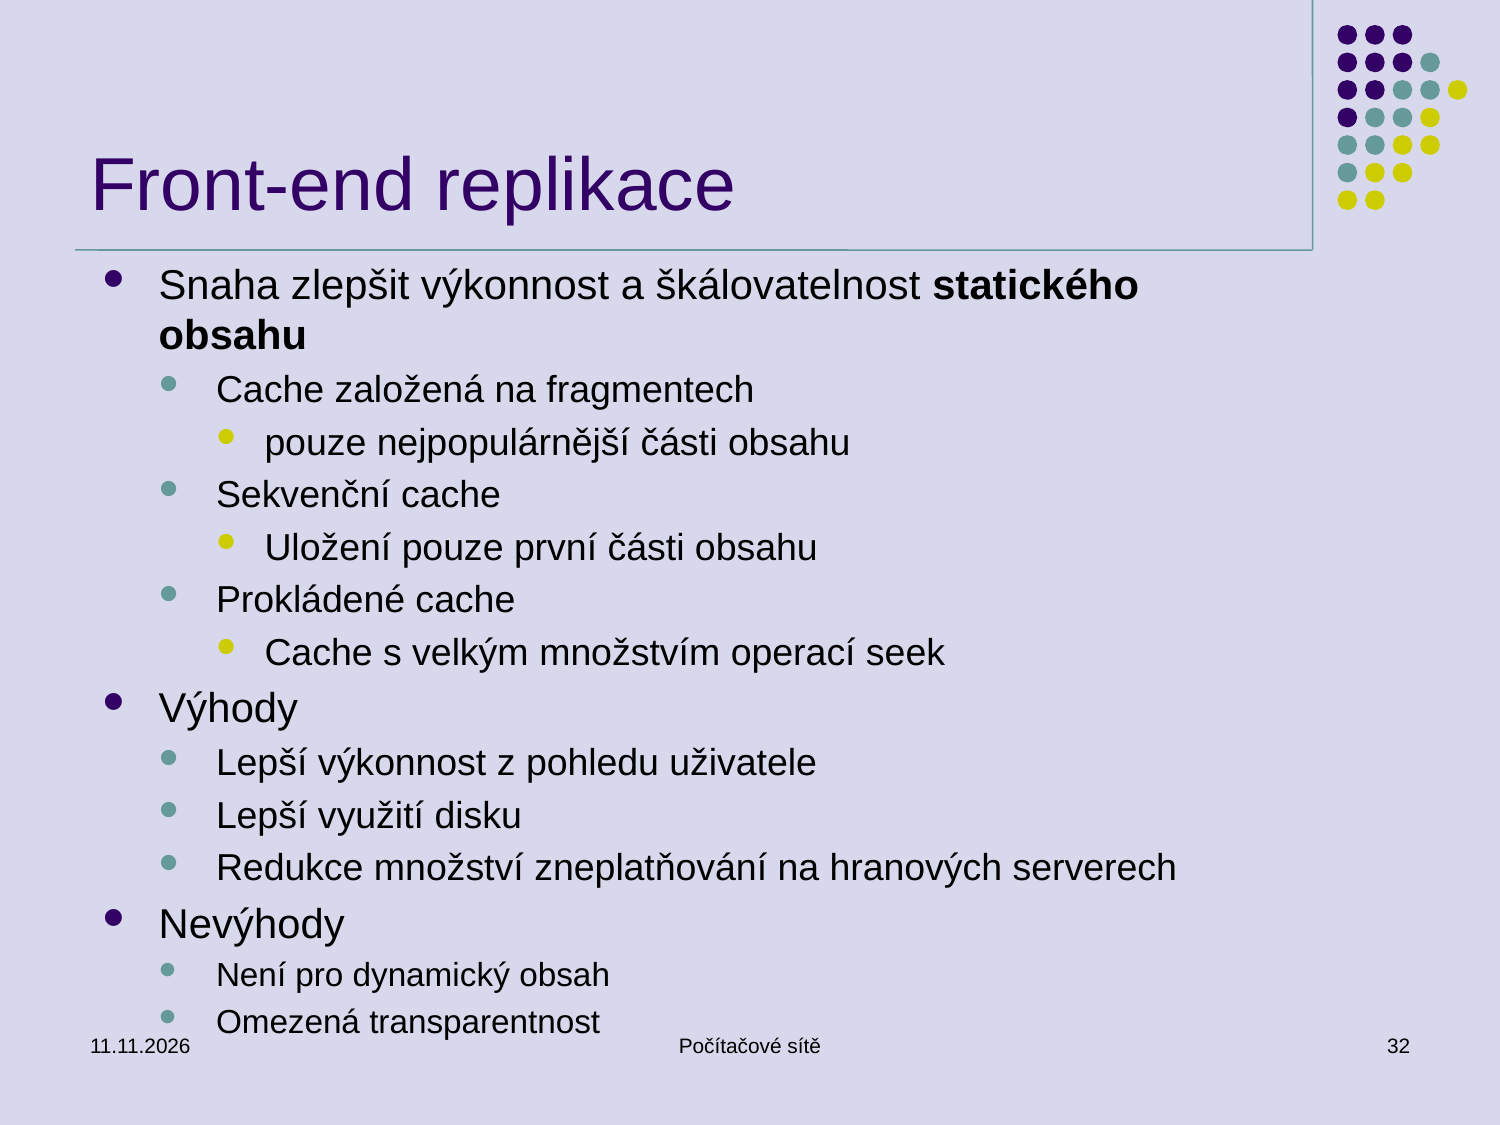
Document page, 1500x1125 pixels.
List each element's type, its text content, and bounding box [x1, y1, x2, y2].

footer Počítačové sítě [512, 1025, 988, 1100]
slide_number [75, 1025, 425, 1100]
title Front-end replikace [75, 20, 1313, 233]
slide_number 32 [1074, 1025, 1425, 1100]
list Snaha zlepšit výkonnost a škálovatelnost statického obsahu Cache založená na fragmentech pouze nejpopulárnější části obsahu Sekvenční cache Uložení pouze první části obsahu Prokládené cache Cache s velkým množstvím operací seek Výhody Lepší výkonnost z pohledu uživatele Lepší využití disku Redukce množství zneplatňování na hranových serverech Nevýhody Není pro dynamický obsah Omezená transparentnost [87, 249, 1313, 1000]
